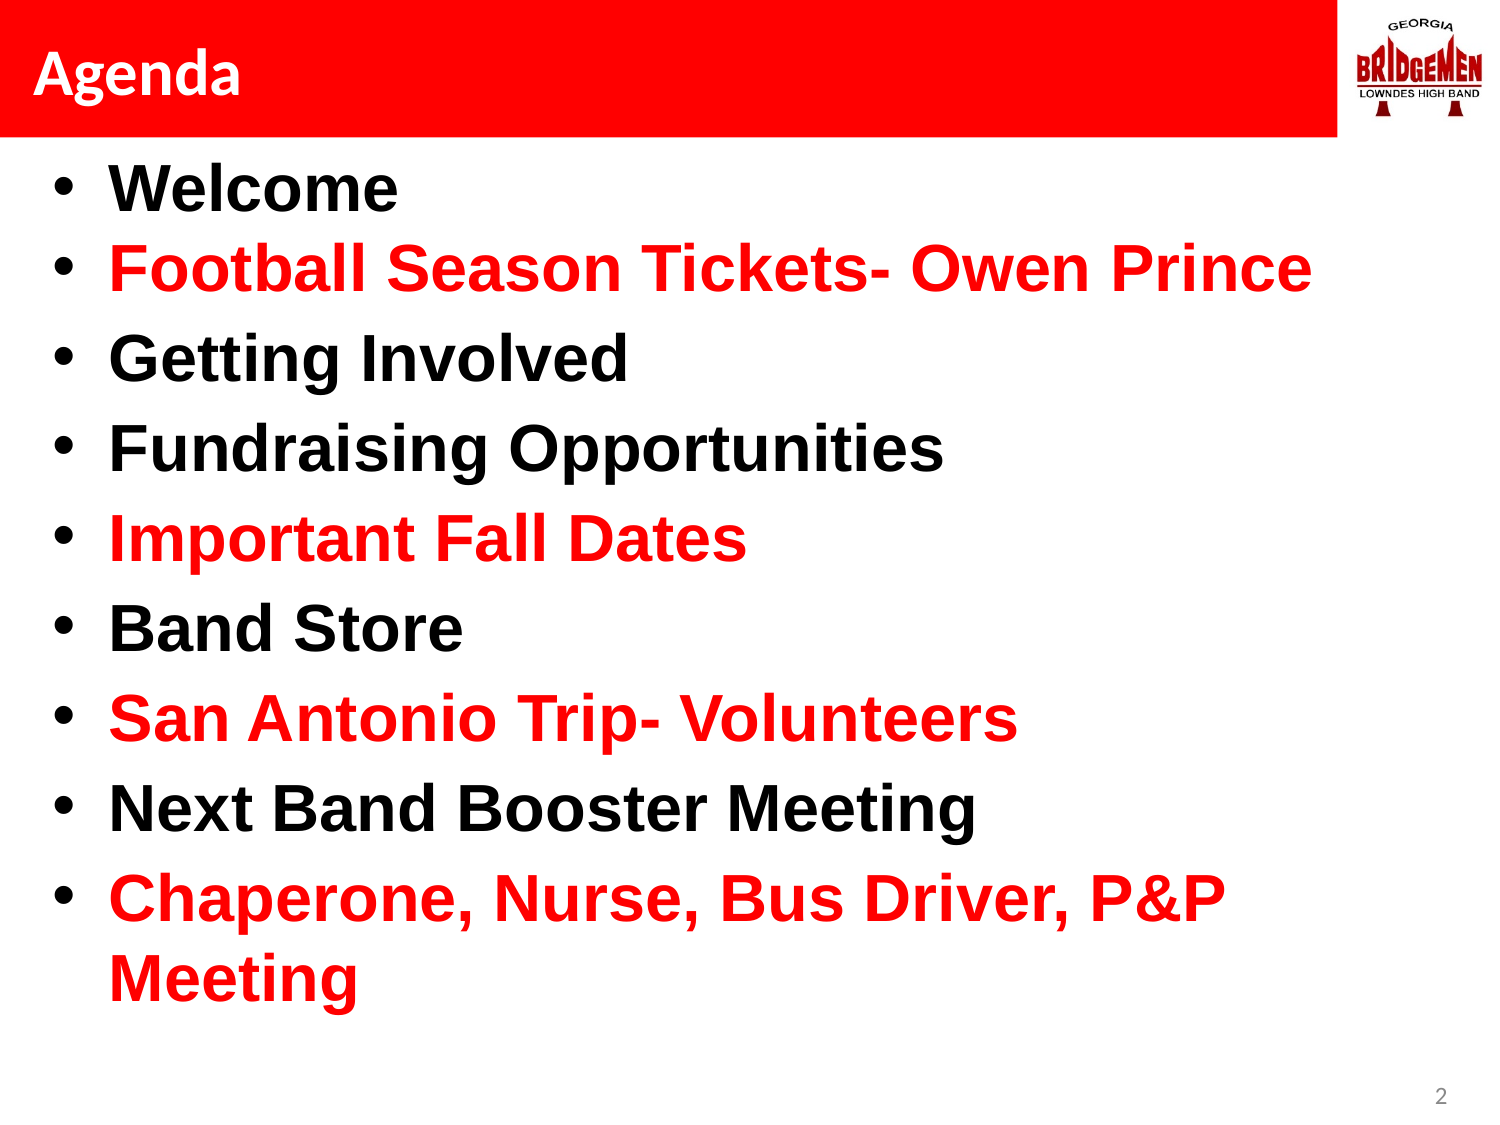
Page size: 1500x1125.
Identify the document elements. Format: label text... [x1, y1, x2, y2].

list Welcome Football Season Tickets- Owen Prince Getting Involved Fundraising Opportunities Important Fall Dates Band Store San Antonio Trip- Volunteers Next Band Booster Meeting Chaperone, Nurse, Bus Driver, P&P Meeting [37, 137, 1463, 1125]
slide_number 2 [1112, 1065, 1463, 1125]
picture [1349, 0, 1488, 138]
title Agenda [0, 0, 1338, 138]
